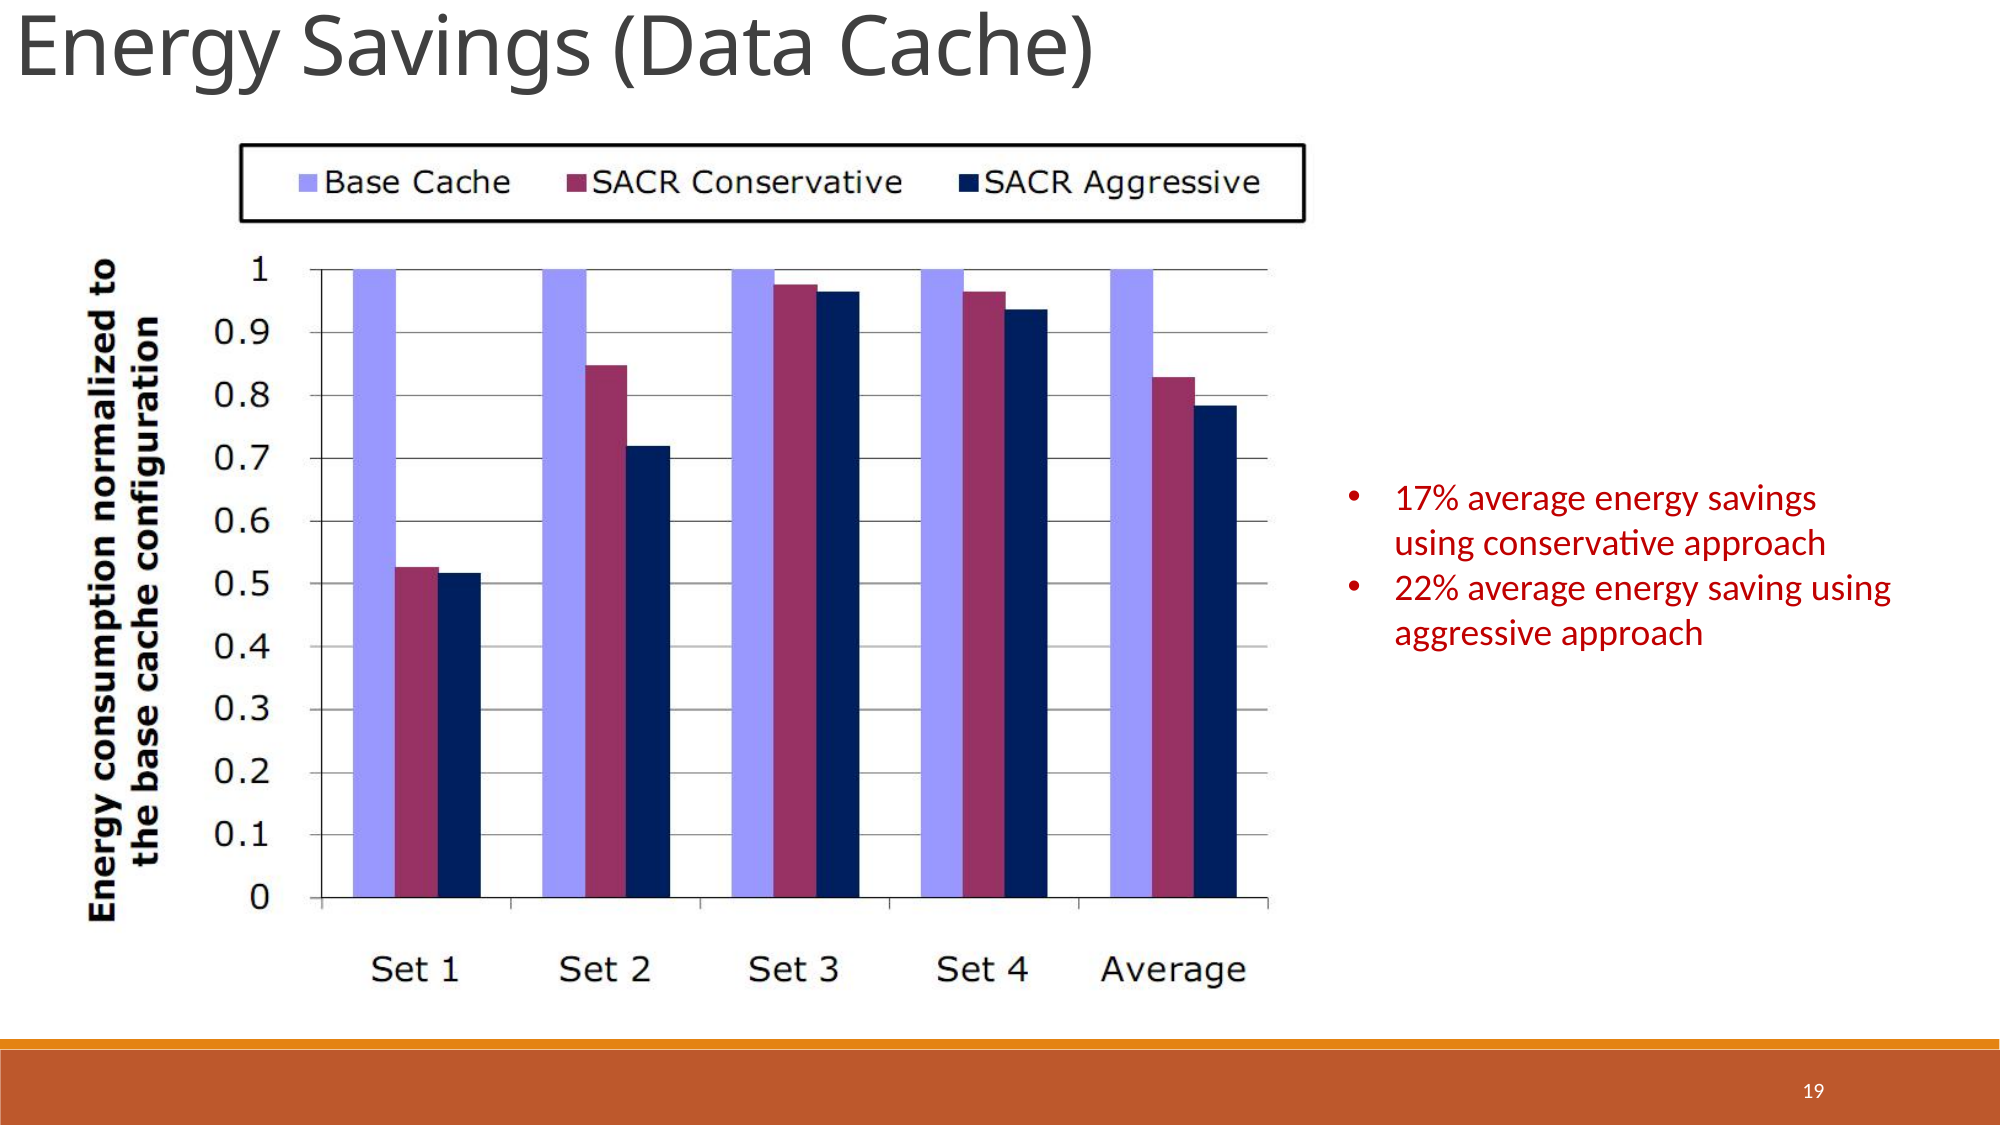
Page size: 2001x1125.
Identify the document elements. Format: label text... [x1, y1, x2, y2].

slide_number 19 [1624, 1059, 1840, 1120]
text_box Energy Savings (Data Cache) [0, 0, 2000, 100]
text_box 17% average energy savings using conservative approach 22% average energy saving using aggressive approach [1359, 465, 1917, 660]
picture [47, 115, 1350, 1018]
